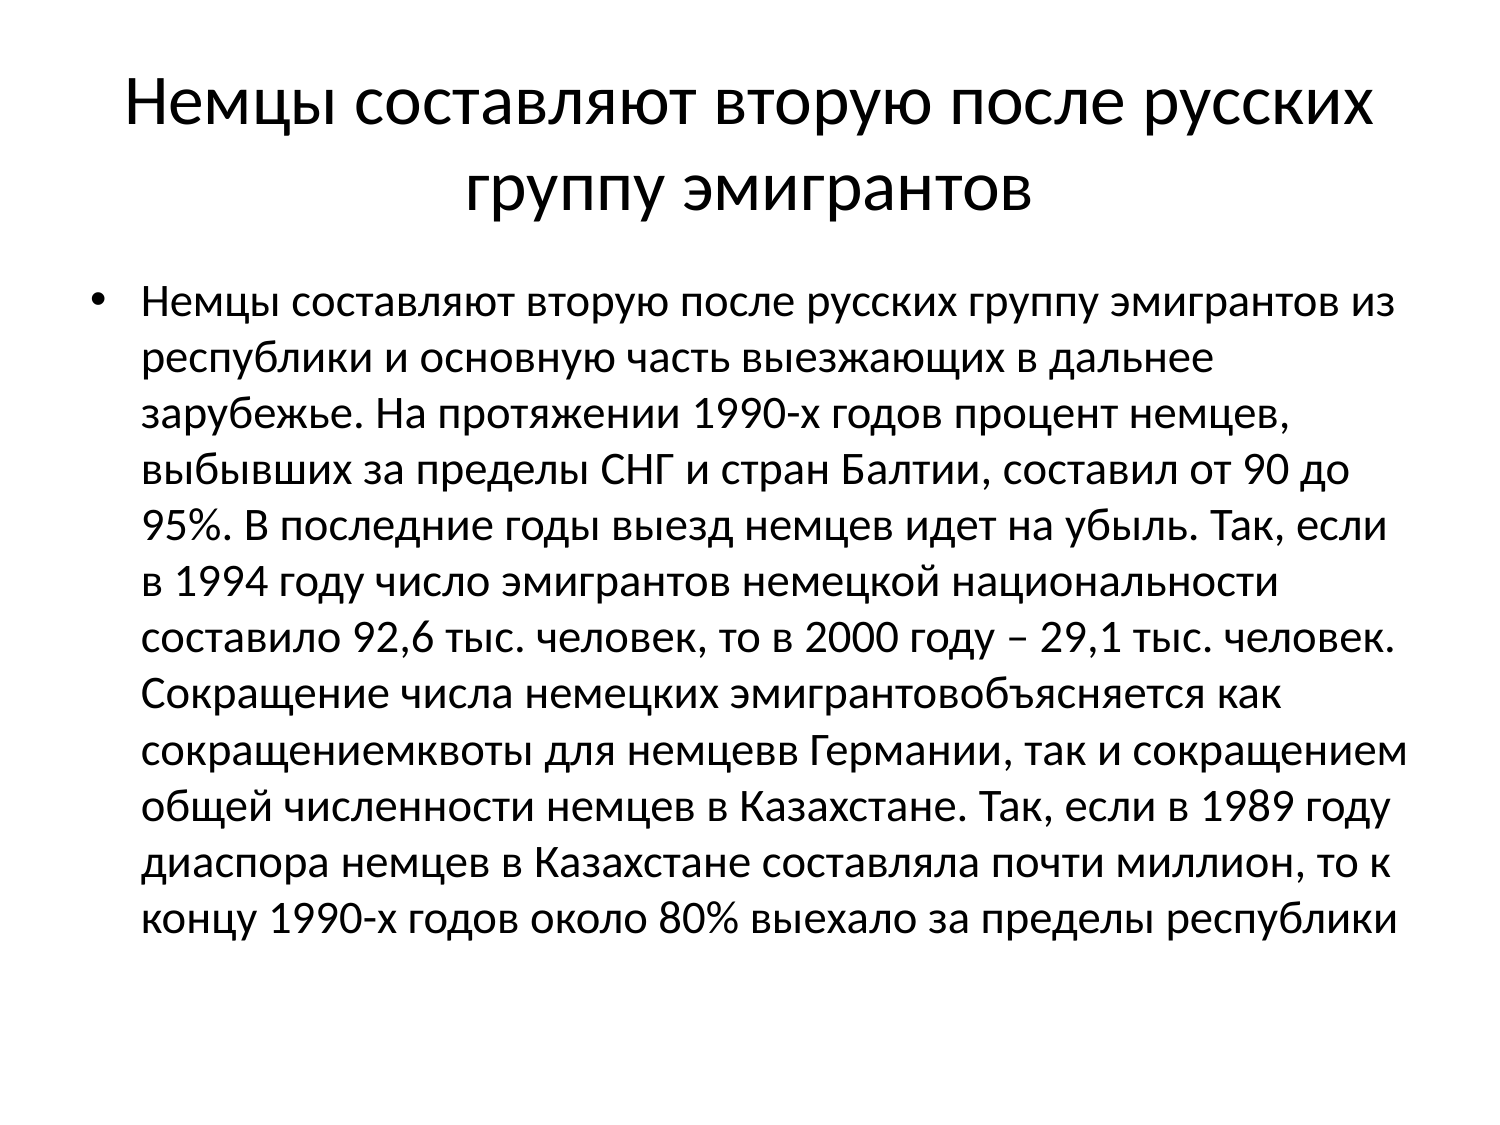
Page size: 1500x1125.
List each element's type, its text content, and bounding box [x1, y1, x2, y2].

list Немцы составляют вторую после русских группу эмигрантов из республики и основную часть выезжающих в дальнее зарубежье. На протяжении 1990-х годов процент немцев, выбывших за пределы СНГ и стран Балтии, составил от 90 до 95%. В последние годы выезд немцев идет на убыль. Так, если в 1994 году число эмигрантов немецкой национальности составило 92,6 тыс. человек, то в 2000 году – 29,1 тыс. человек. Сокращение числа немецких эмигрантовобъясняется как сокращениемквоты для немцевв Германии, так и сокращением общей численности немцев в Казахстане. Так, если в 1989 году диаспора немцев в Казахстане составляла почти миллион, то к концу 1990-х годов около 80% выехало за пределы республики [75, 262, 1425, 1005]
title Немцы составляют вторую после русских группу эмигрантов [75, 45, 1425, 233]
